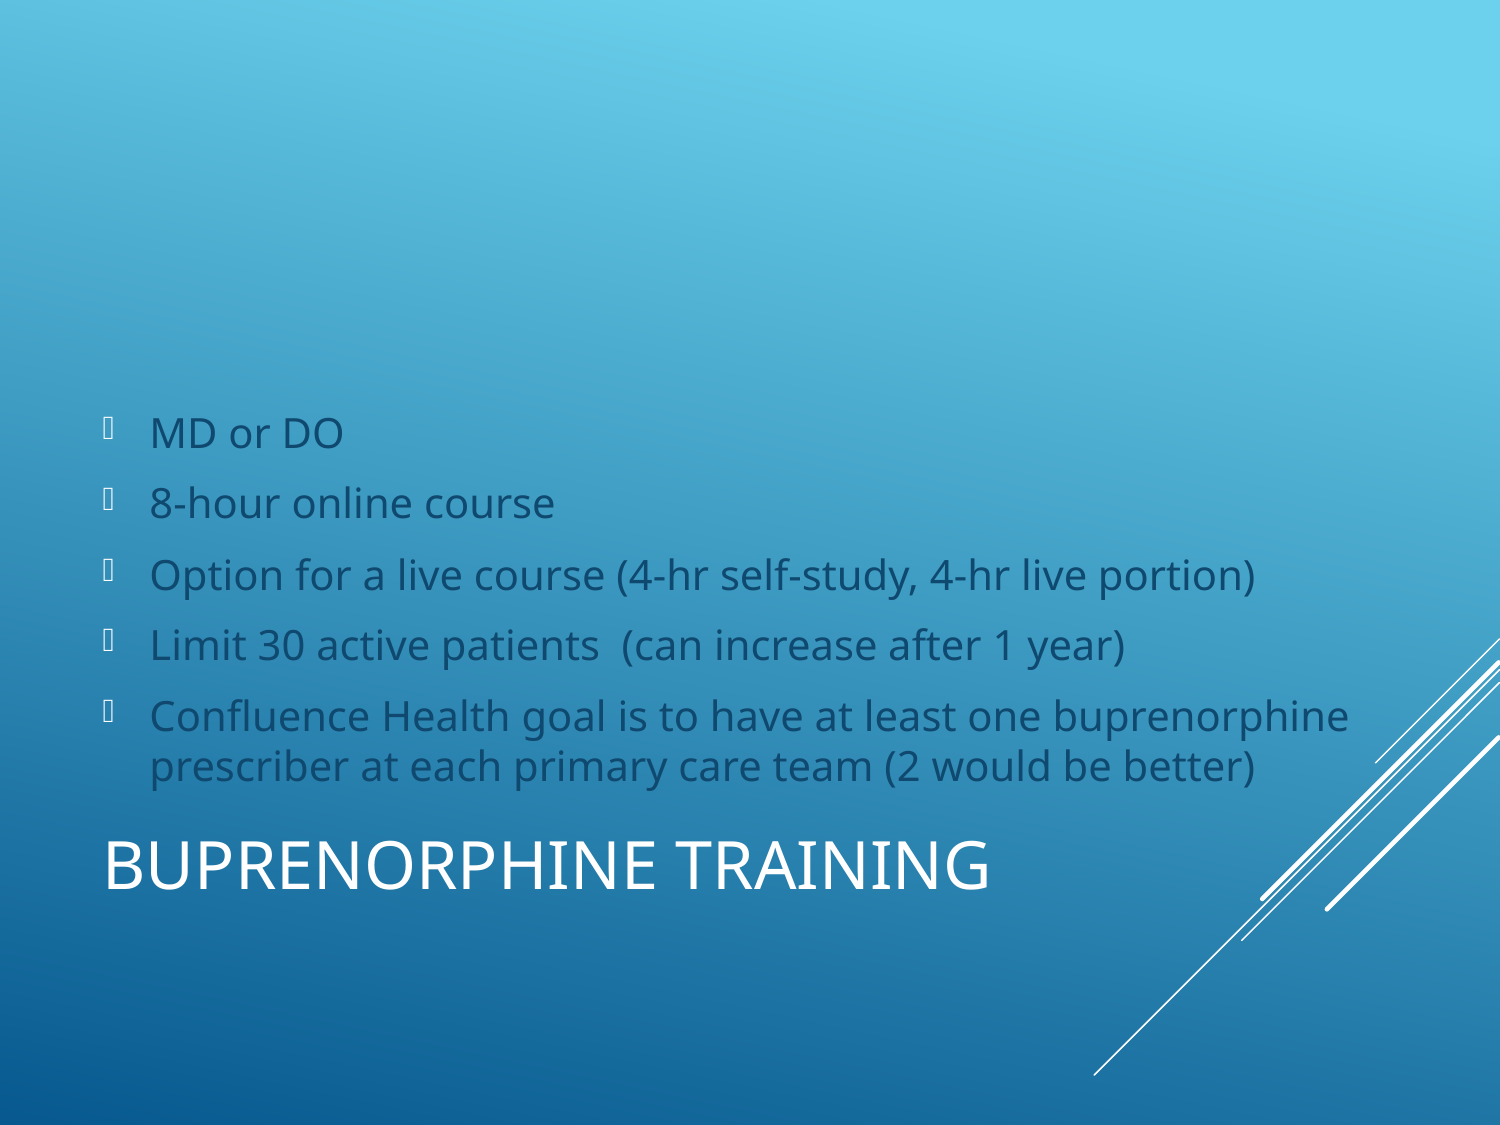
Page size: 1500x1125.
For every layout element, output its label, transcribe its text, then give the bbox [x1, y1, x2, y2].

list MD or DO 8-hour online course Option for a live course (4-hr self-study, 4-hr live portion) Limit 30 active patients (can increase after 1 year) Confluence Health goal is to have at least one buprenorphine prescriber at each primary care team (2 would be better) [87, 262, 1438, 1005]
